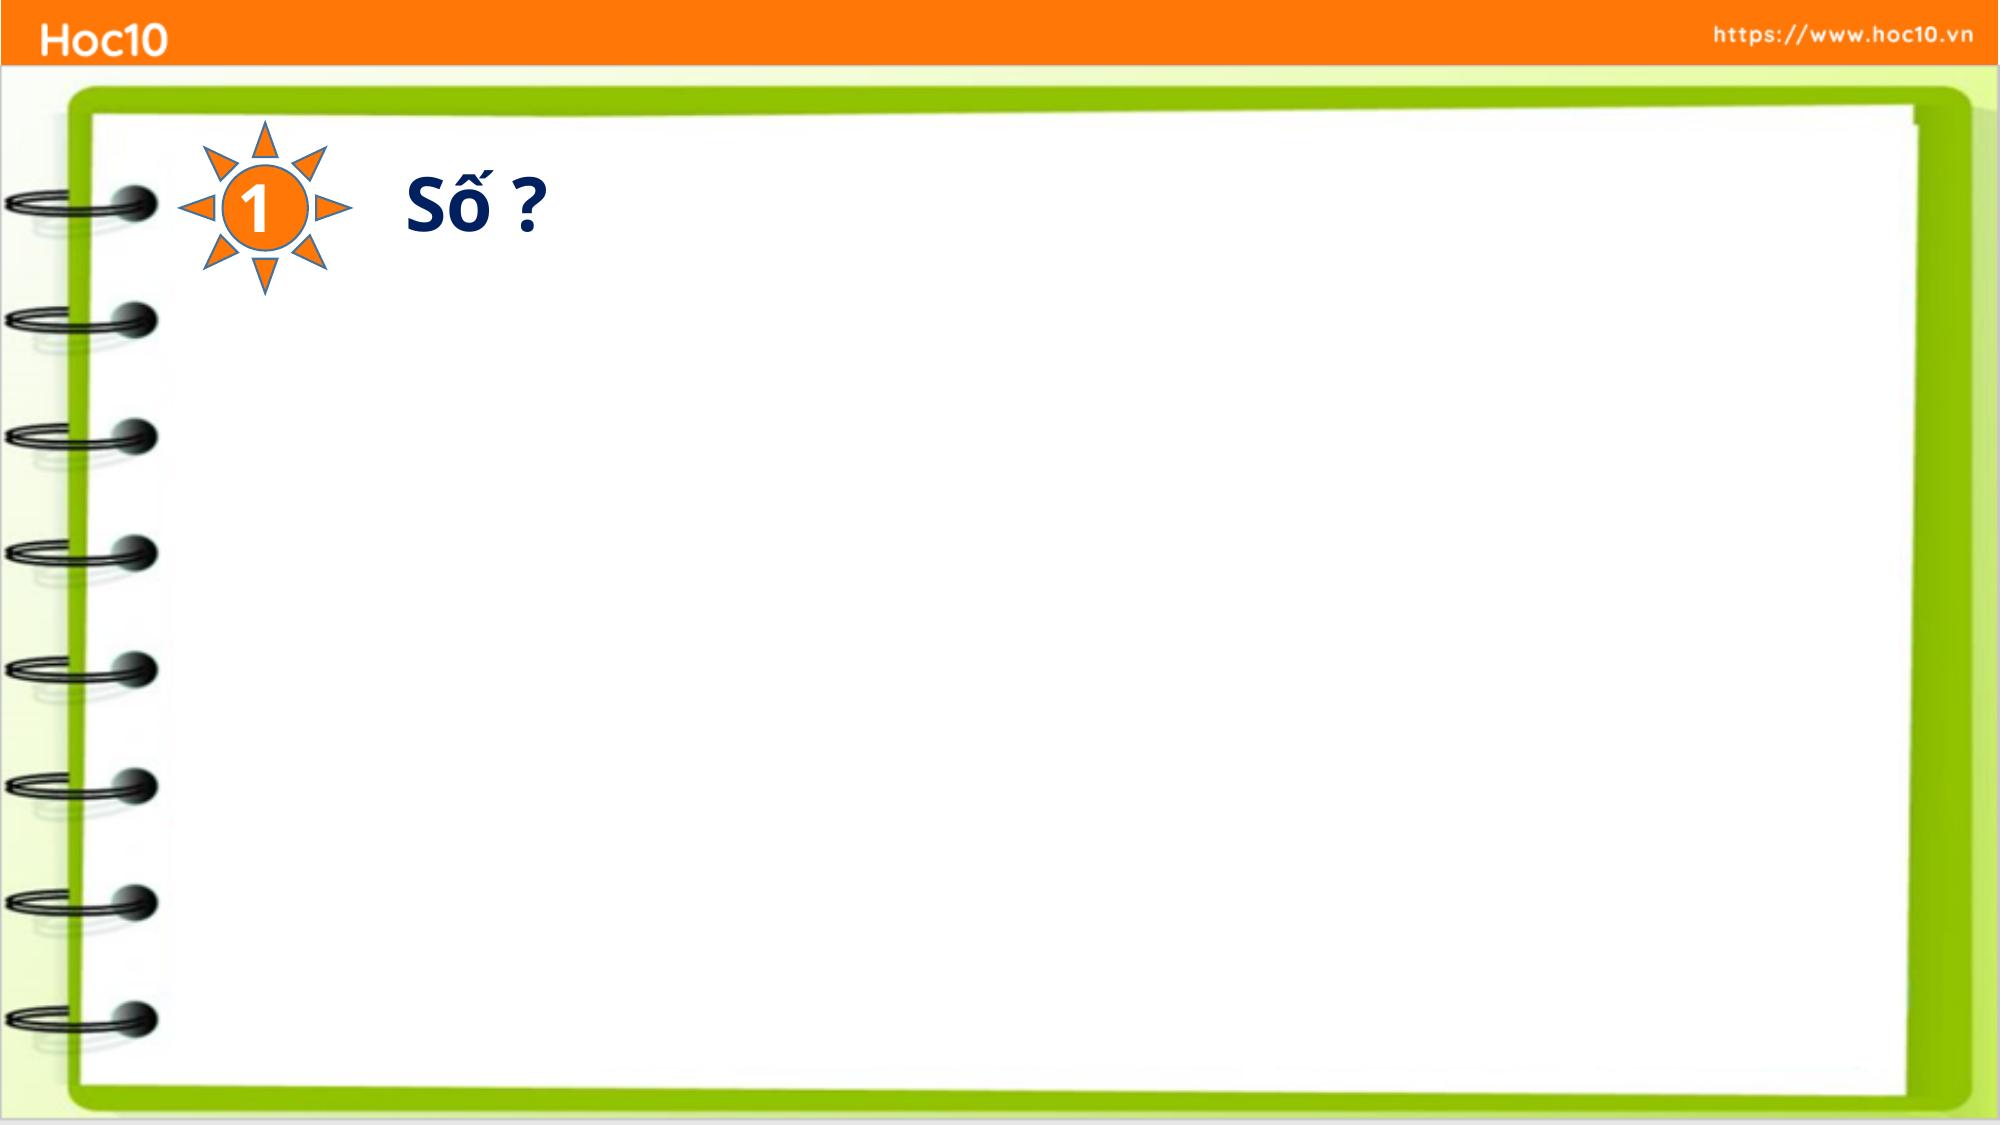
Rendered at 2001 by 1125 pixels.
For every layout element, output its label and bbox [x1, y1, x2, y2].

text_box [140, 122, 351, 294]
picture [0, 0, 2000, 1125]
